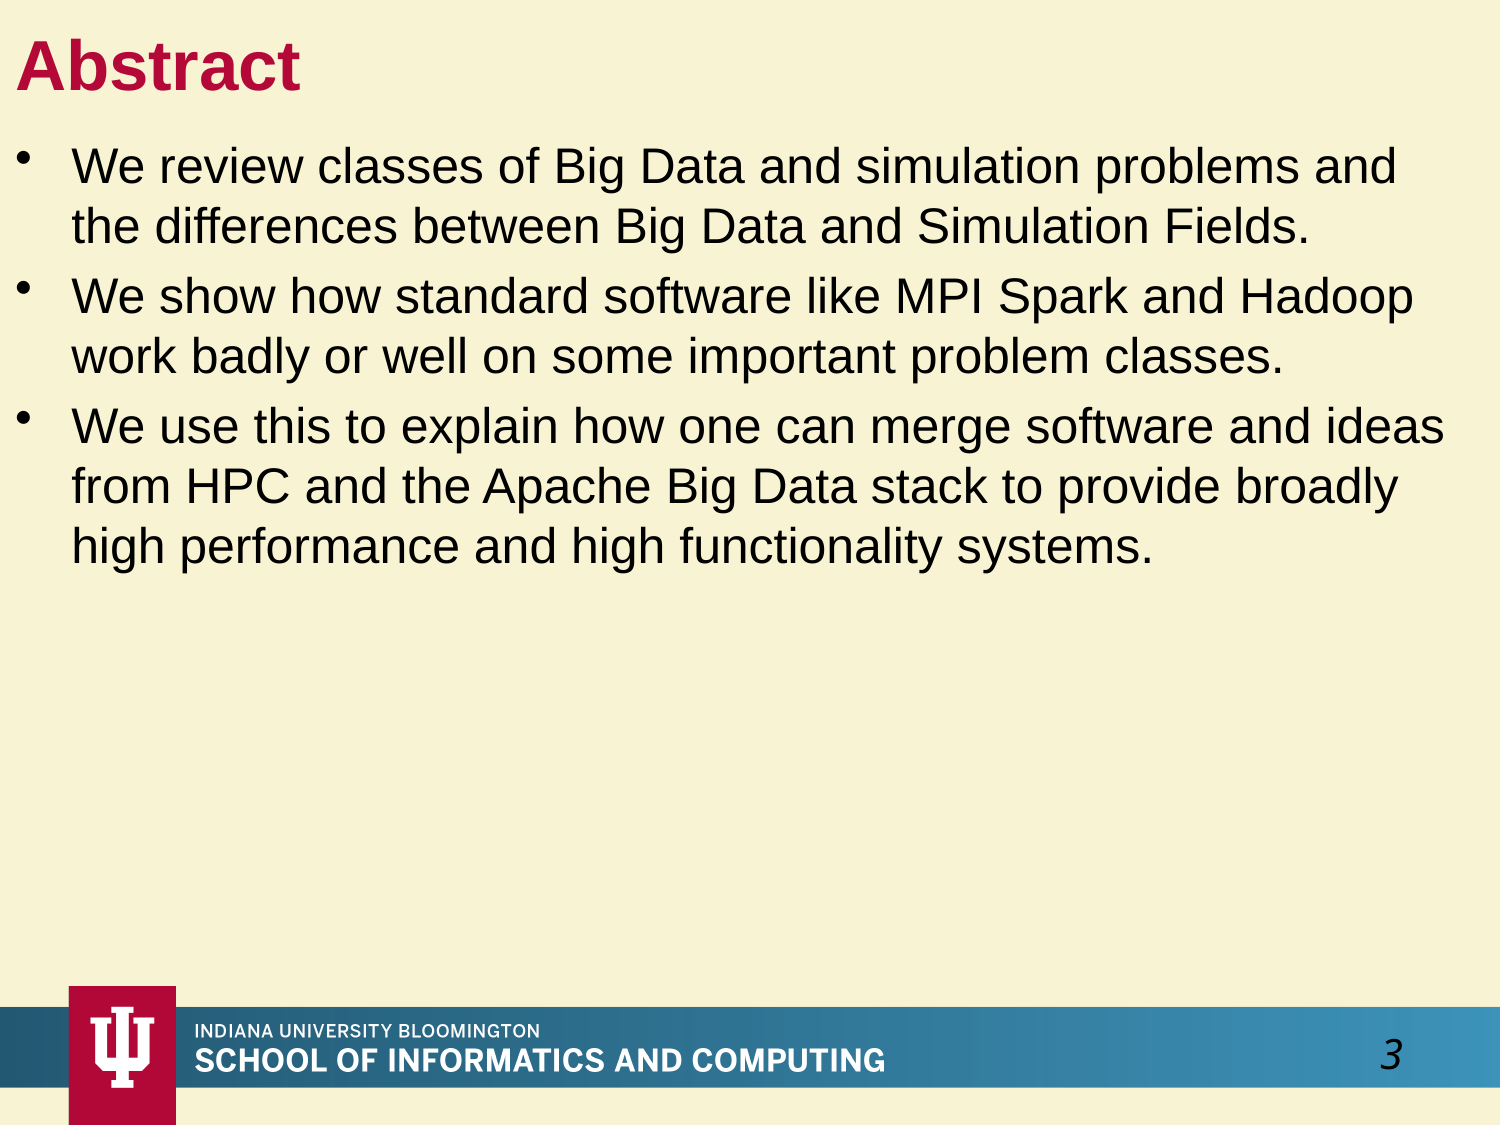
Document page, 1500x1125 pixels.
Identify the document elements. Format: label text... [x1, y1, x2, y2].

list We review classes of Big Data and simulation problems and the differences between Big Data and Simulation Fields. We show how standard software like MPI Spark and Hadoop work badly or well on some important problem classes. We use this to explain how one can merge software and ideas from HPC and the Apache Big Data stack to provide broadly high performance and high functionality systems. [0, 126, 1488, 975]
picture [0, 986, 1500, 1125]
title Abstract [0, 0, 1497, 125]
slide_number 3 [1365, 1032, 1474, 1081]
